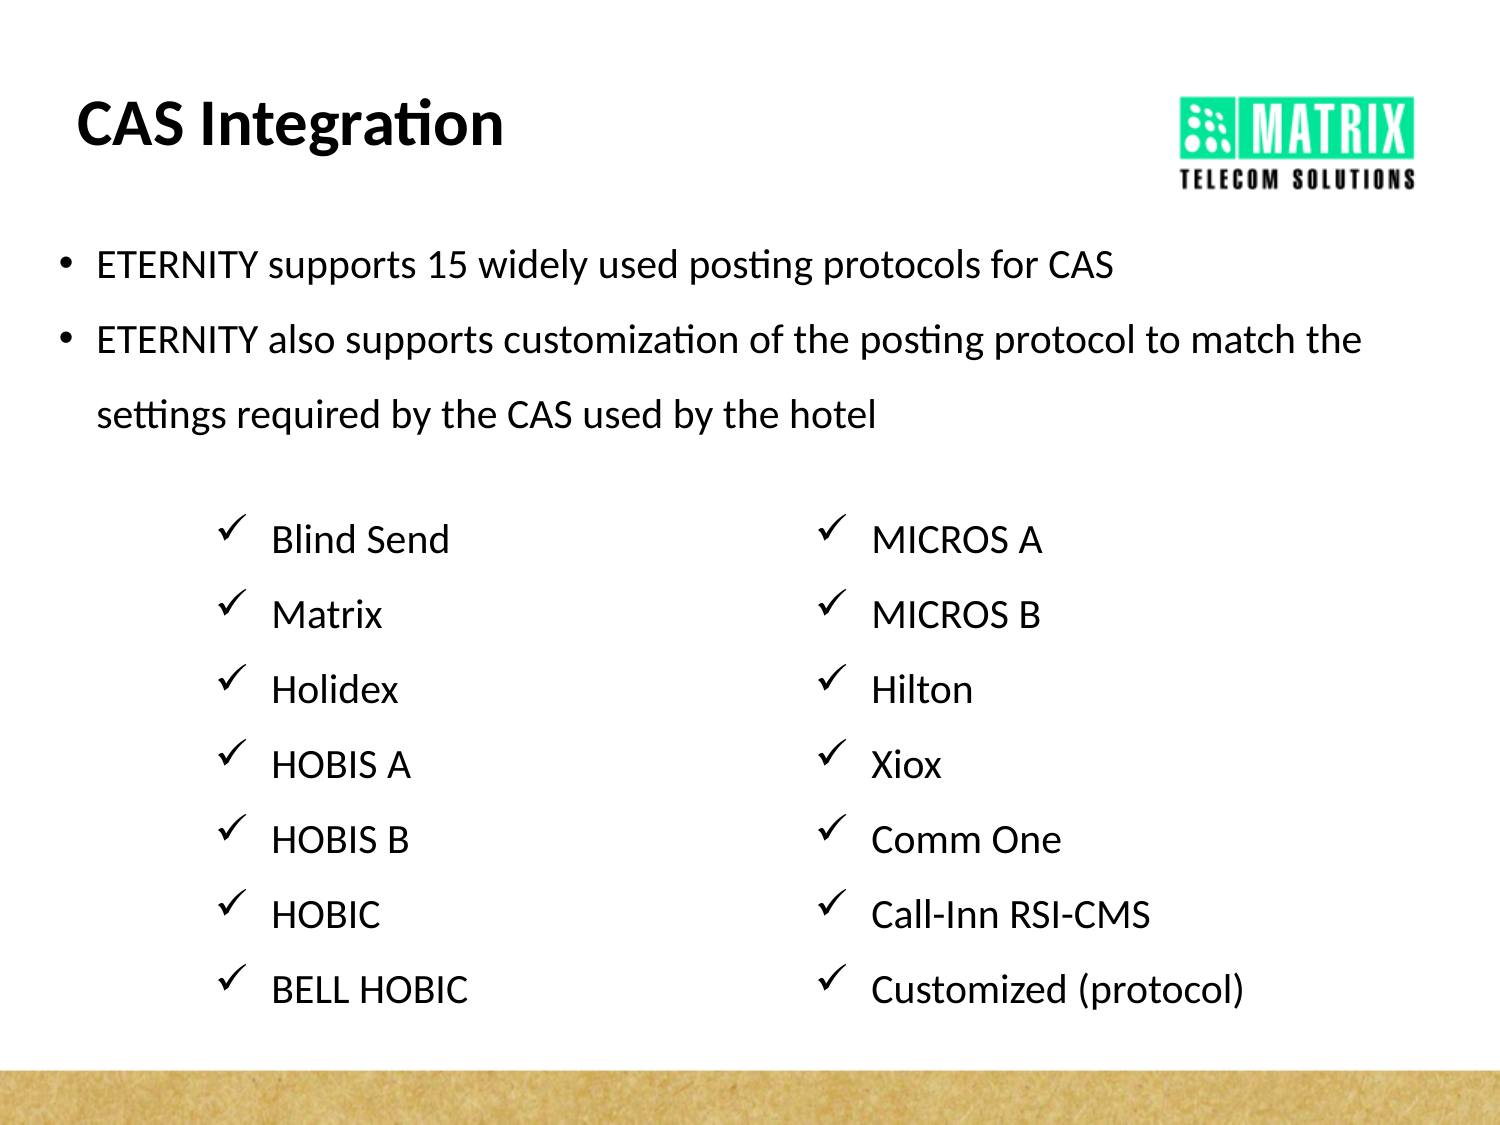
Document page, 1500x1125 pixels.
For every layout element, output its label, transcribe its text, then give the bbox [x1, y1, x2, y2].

picture [0, 0, 1500, 1125]
text_box Blind Send Matrix Holidex HOBIS A HOBIS B HOBIC BELL HOBIC [124, 479, 638, 1020]
text_box ETERNITY supports 15 widely used posting protocols for CAS ETERNITY also supports customization of the posting protocol to match the settings required by the CAS used by the hotel [24, 204, 1388, 445]
title CAS Integration [62, 24, 1413, 213]
text_box MICROS A MICROS B Hilton Xiox Comm One Call-Inn RSI-CMS Customized (protocol) [724, 479, 1325, 1020]
